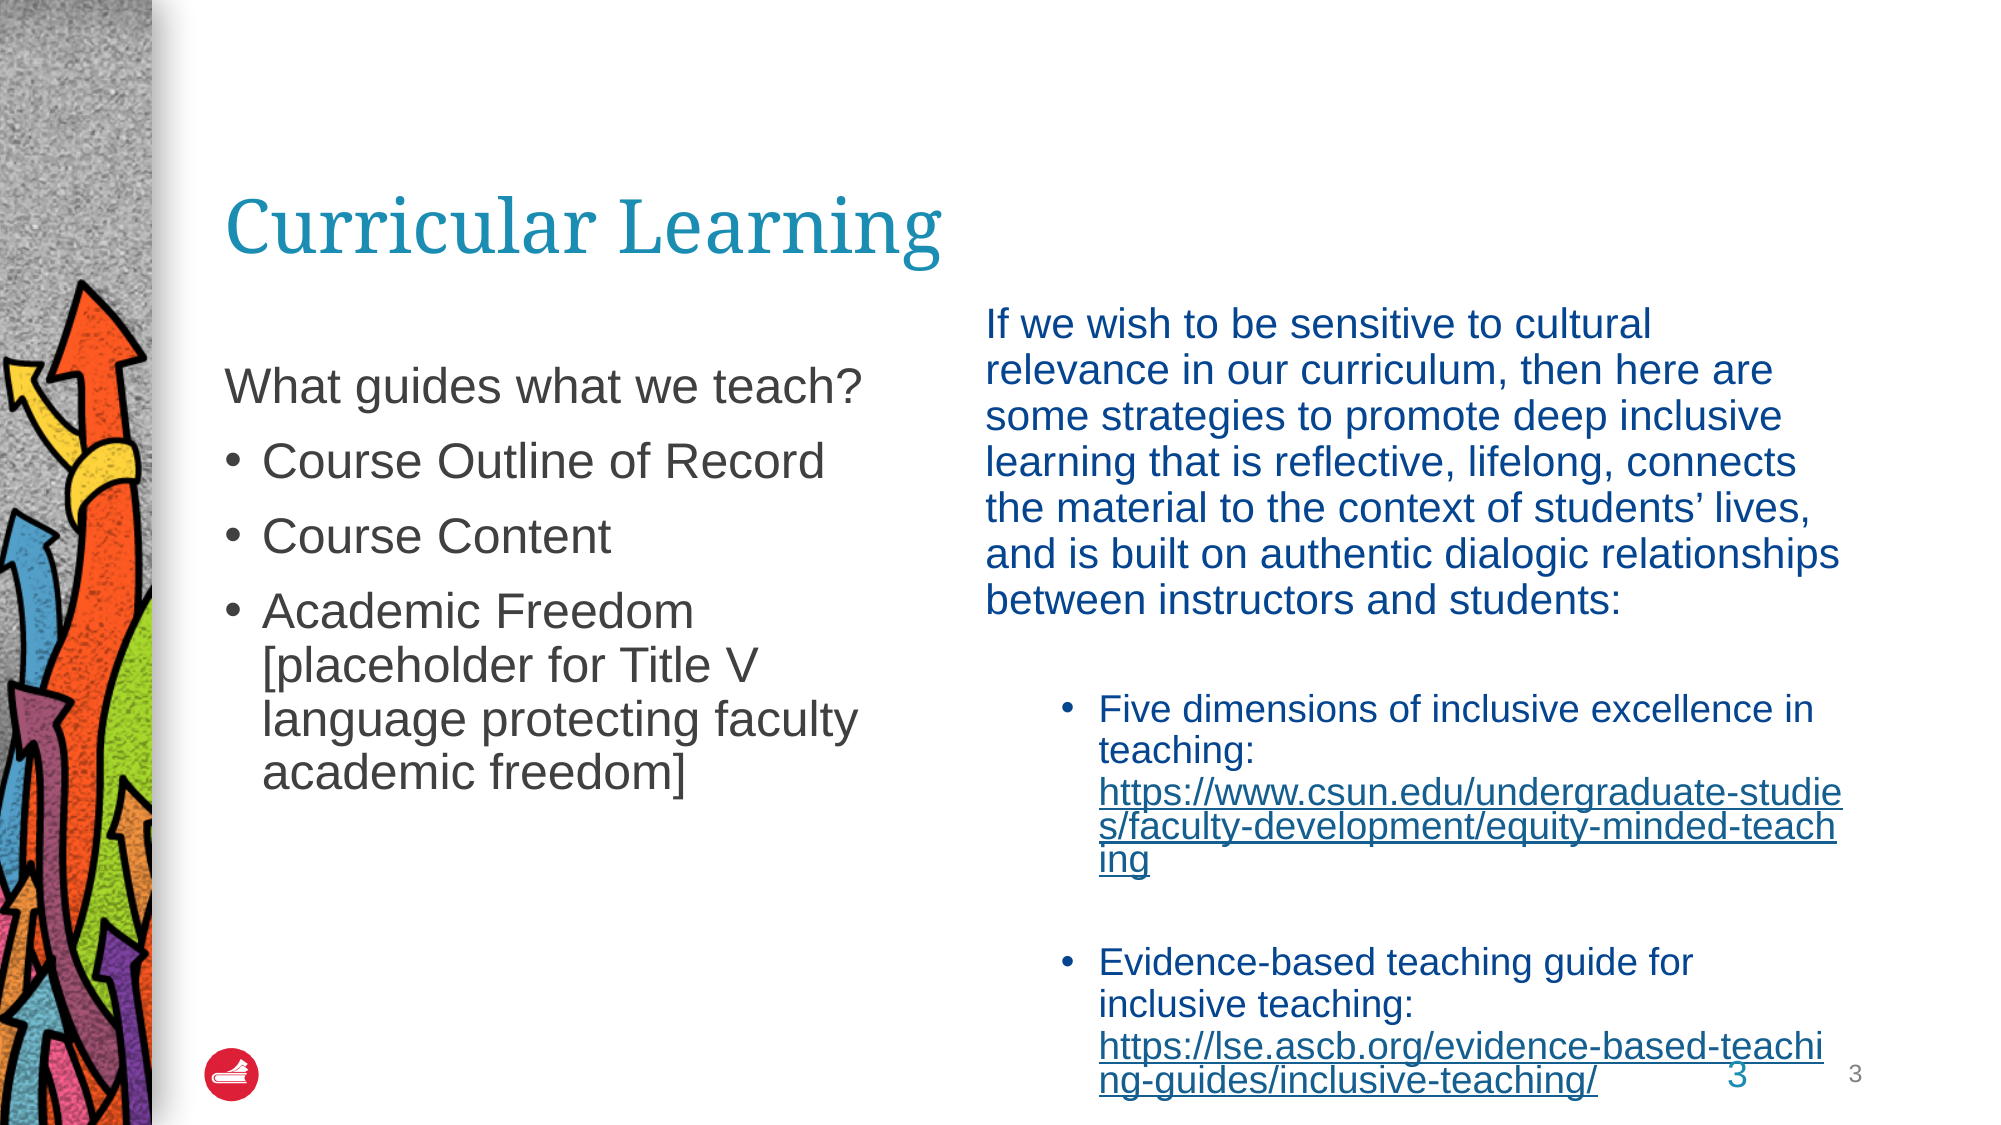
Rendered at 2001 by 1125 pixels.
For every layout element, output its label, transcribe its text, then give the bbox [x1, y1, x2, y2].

picture [0, 0, 152, 1125]
text_box [209, 59, 1858, 278]
text_box If we wish to be sensitive to cultural relevance in our curriculum, then here are some strategies to promote deep inclusive learning that is reflective, lifelong, connects the material to the context of students’ lives, and is built on authentic dialogic relationships between instructors and students: Five dimensions of inclusive excellence in teaching: https://www.csun.edu/undergraduate-studies/faculty-development/equity-minded-teaching Evidence-based teaching guide for inclusive teaching: https://lse.ascb.org/evidence-based-teaching-guides/inclusive-teaching/ [895, 294, 1860, 1016]
text_box What guides what we teach? Course Outline of Record Course Content Academic Freedom [placeholder for Title V language protecting faculty academic freedom] [209, 353, 895, 1016]
text_box 3 [1712, 1042, 1863, 1103]
picture [202, 1046, 260, 1103]
